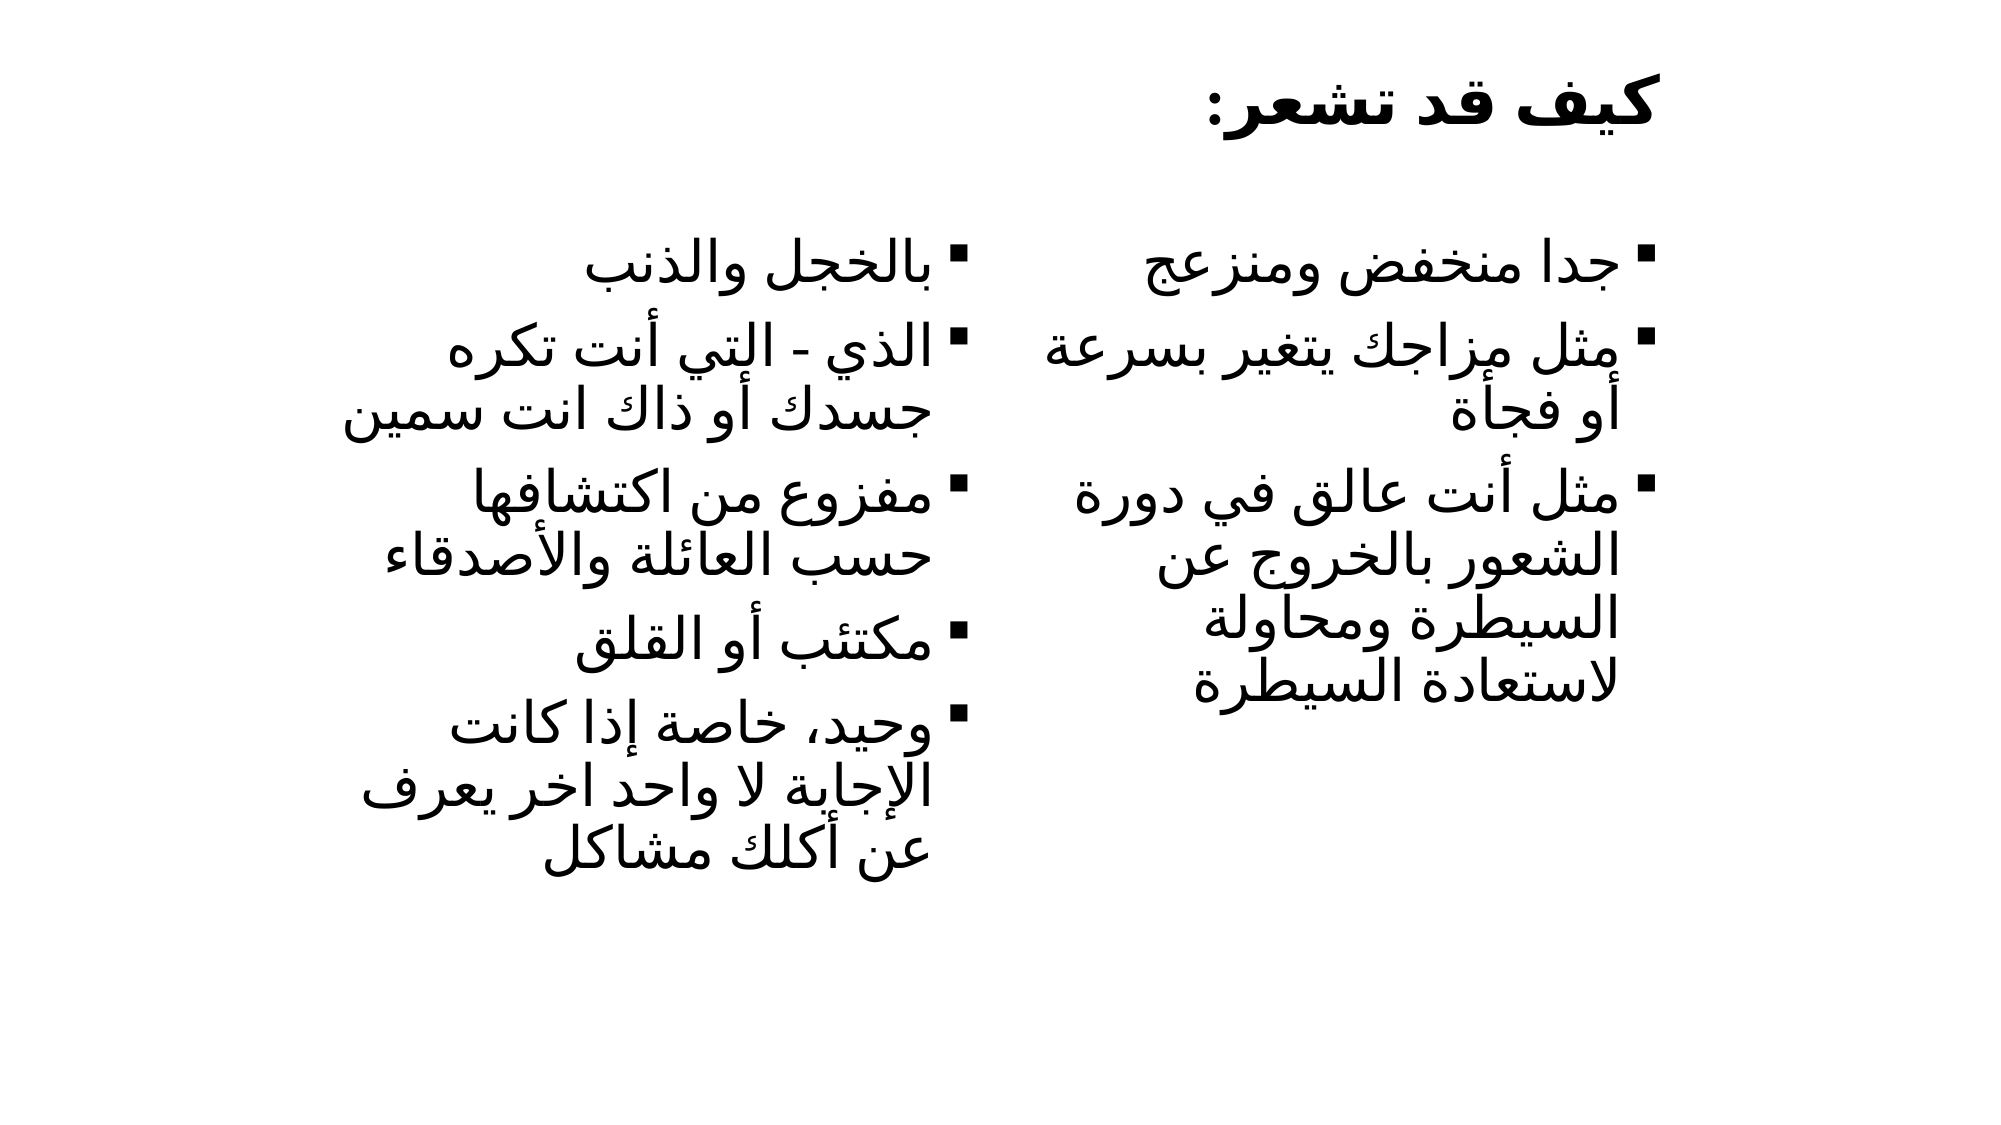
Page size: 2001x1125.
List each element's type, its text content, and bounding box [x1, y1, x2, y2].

list بالخجل والذنب الذي - التي أنت تكره جسدك أو ذاك انت سمين مفزوع من اكتشافها حسب العائلة والأصدقاء مكتئب أو القلق وحيد، خاصة إذا كانت الإجابة لا واحد اخر يعرف عن أكلك مشاكل [324, 224, 988, 1088]
list جدا منخفض ومنزعج مثل مزاجك يتغير بسرعة أو فجأة مثل أنت عالق في دورة الشعور بالخروج عن السيطرة ومحاولة لاستعادة السيطرة [1012, 224, 1675, 1075]
text_box كيف قد تشعر: [337, 50, 1675, 215]
